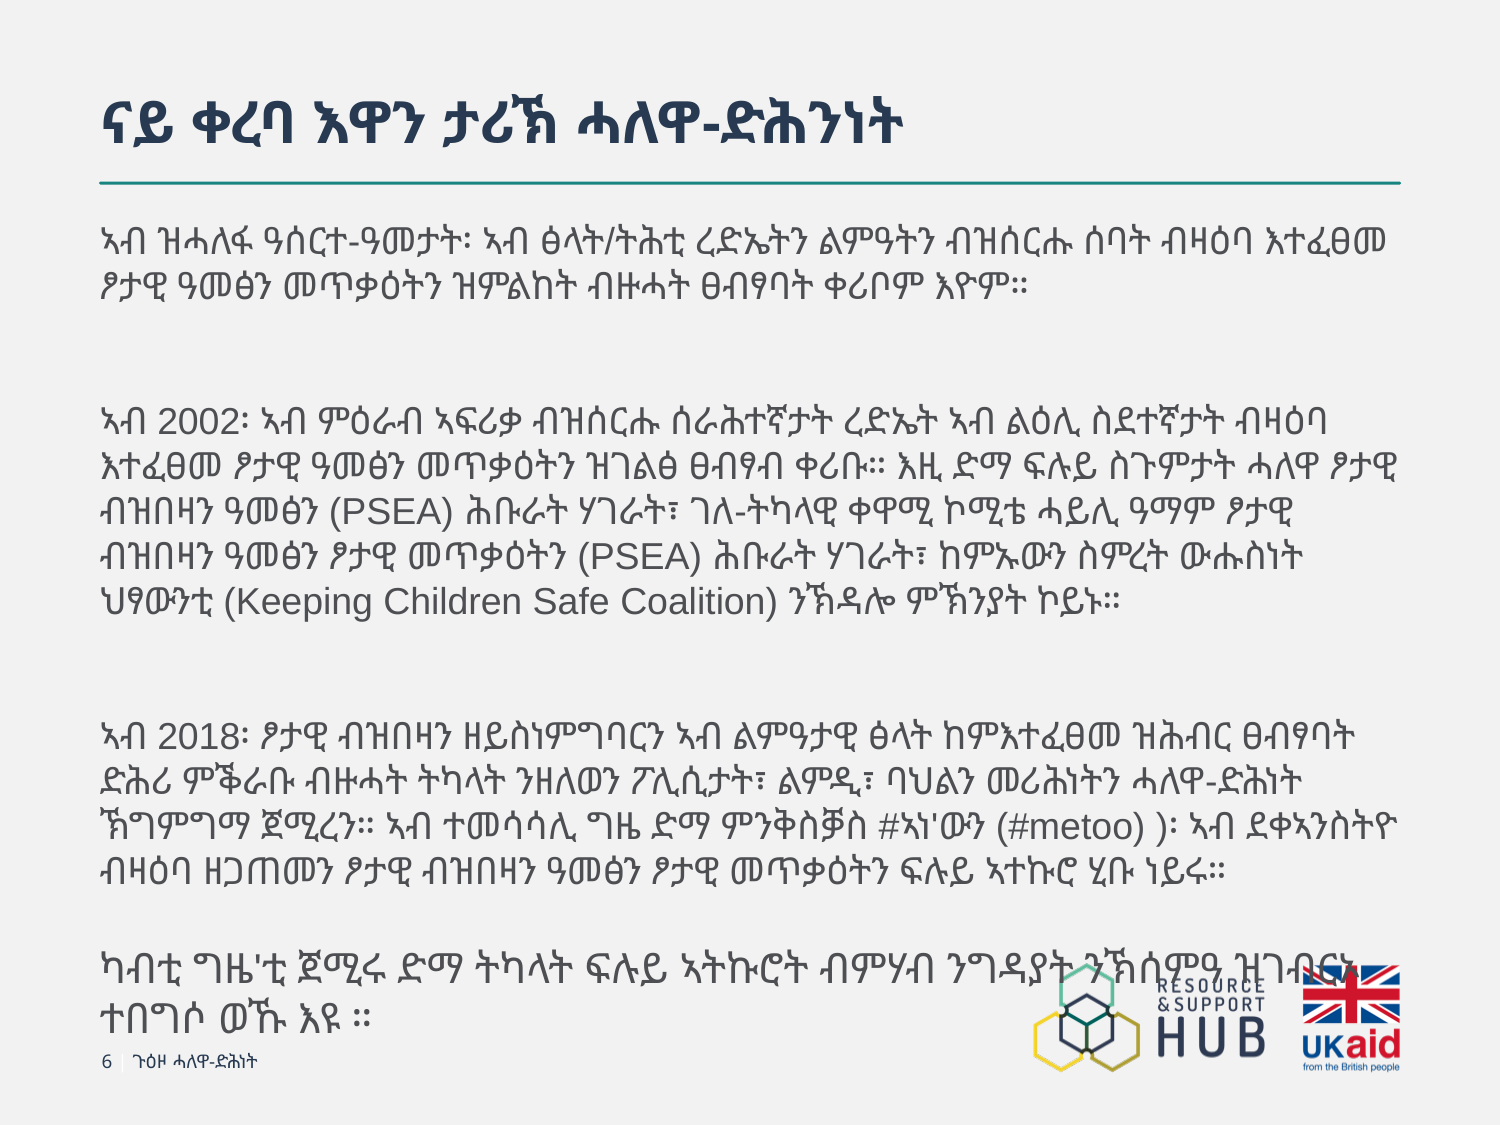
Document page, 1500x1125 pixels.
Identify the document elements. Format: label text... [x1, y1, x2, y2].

text_box ኣብ ዝሓለፋ ዓሰርተ-ዓመታት፡ ኣብ ፅላት/ትሕቲ ረድኤትን ልምዓትን ብዝሰርሑ ሰባት ብዛዕባ እተፈፀመ ፆታዊ ዓመፅን መጥቃዕትን ዝምልከት ብዙሓት ፀብፃባት ቀሪቦም እዮም። ኣብ 2002፡ ኣብ ምዕራብ ኣፍሪቃ ብዝሰርሑ ሰራሕተኛታት ረድኤት ኣብ ልዕሊ ስደተኛታት ብዛዕባ እተፈፀመ ፆታዊ ዓመፅን መጥቃዕትን ዝገልፅ ፀብፃብ ቀሪቡ። እዚ ድማ ፍሉይ ስጉምታት ሓለዋ ፆታዊ ብዝበዛን ዓመፅን (PSEA) ሕቡራት ሃገራት፣ ገለ-ትካላዊ ቀዋሚ ኮሚቴ ሓይሊ ዓማም ፆታዊ ብዝበዛን ዓመፅን ፆታዊ መጥቃዕትን (PSEA) ሕቡራት ሃገራት፣ ከምኡውን ስምረት ውሑስነት ህፃውንቲ (Keeping Children Safe Coalition) ንኽዳሎ ምኽንያት ኮይኑ። ኣብ 2018፡ ፆታዊ ብዝበዛን ዘይስነምግባርን ኣብ ልምዓታዊ ፅላት ከምእተፈፀመ ዝሕብር ፀብፃባት ድሕሪ ምቕራቡ ብዙሓት ትካላት ንዘለወን ፖሊሲታት፣ ልምዲ፣ ባህልን መሪሕነትን ሓለዋ-ድሕነት ኽግምግማ ጀሚረን። ኣብ ተመሳሳሊ ግዜ ድማ ምንቅስቓስ #ኣነ'ውን (#metoo) )፡ ኣብ ደቀኣንስትዮ ብዛዕባ ዘጋጠመን ፆታዊ ብዝበዛን ዓመፅን ፆታዊ መጥቃዕትን ፍሉይ ኣተኩሮ ሂቡ ነይሩ። ካብቲ ግዜ'ቲ ጀሚሩ ድማ ትካላት ፍሉይ ኣትኩሮት ብምሃብ ንግዳያት ንኽሰምዓ ዝገብርኦ ተበግሶ ወኹ እዩ ። [84, 209, 1433, 1125]
title ናይ ቀረባ እዋን ታሪኽ ሓለዋ-ድሕንነት [100, 41, 1449, 156]
